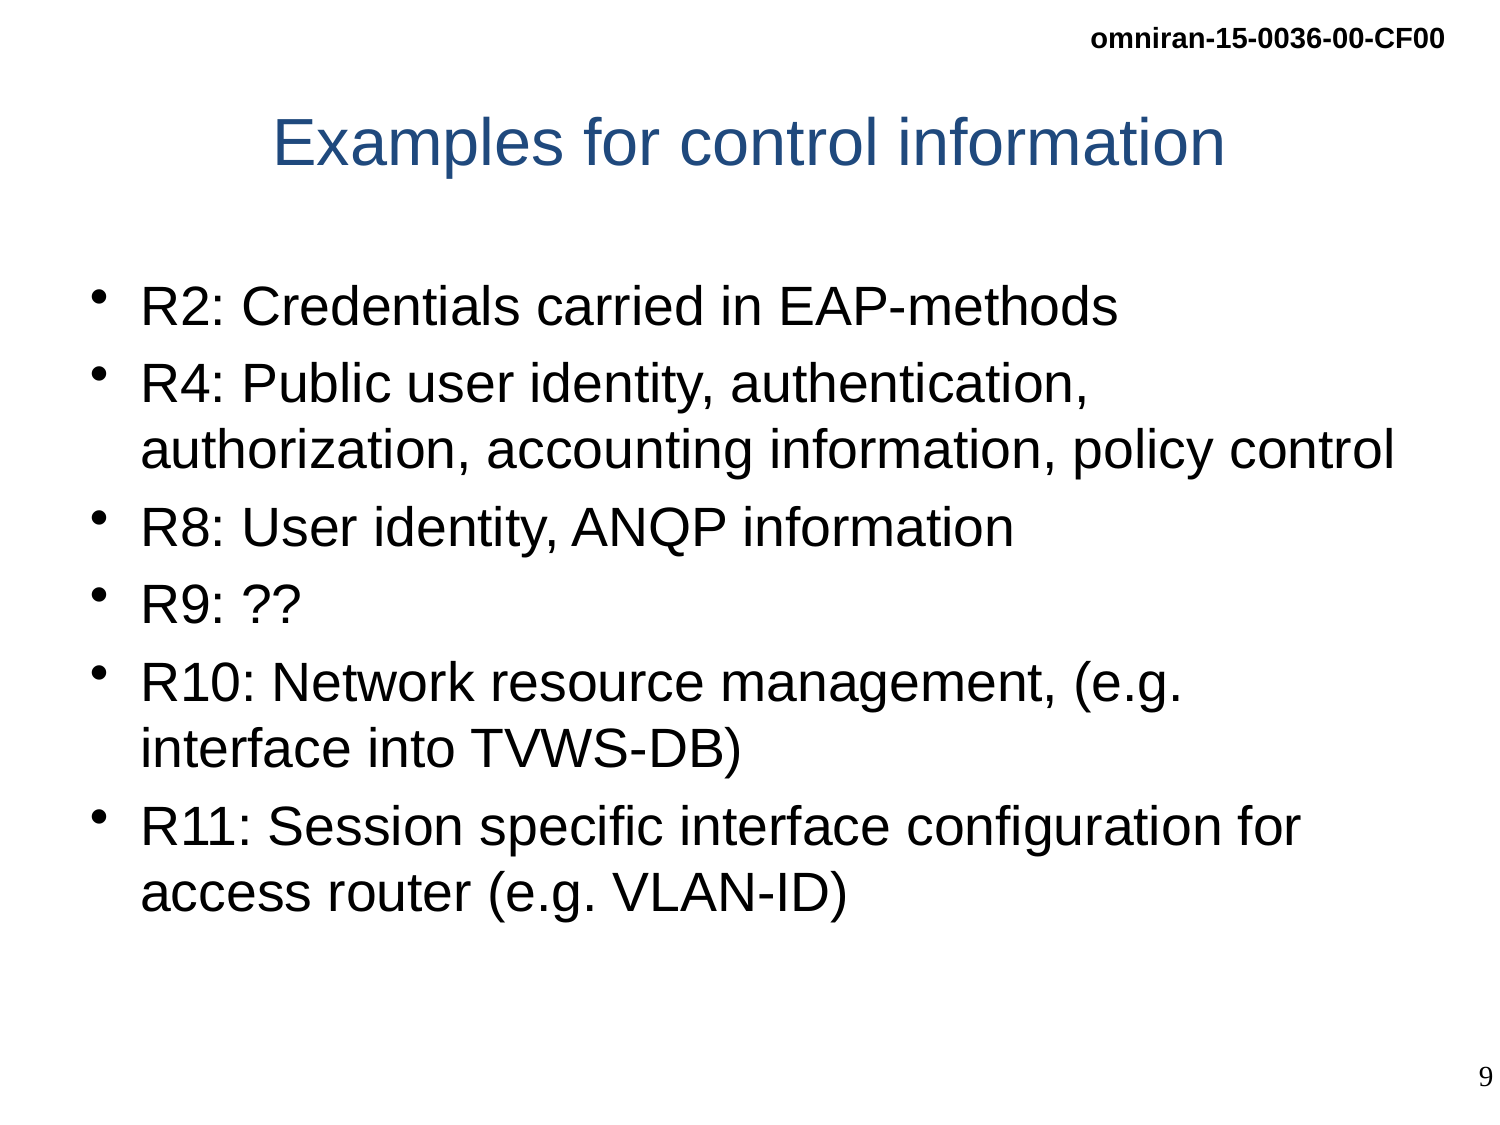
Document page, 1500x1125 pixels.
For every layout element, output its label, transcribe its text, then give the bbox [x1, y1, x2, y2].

list R2: Credentials carried in EAP-methods R4: Public user identity, authentication, authorization, accounting information, policy control R8: User identity, ANQP information R9: ?? R10: Network resource management, (e.g. interface into TVWS-DB) R11: Session specific interface configuration for access router (e.g. VLAN-ID) [75, 262, 1425, 1005]
title Examples for control information [75, 45, 1425, 233]
